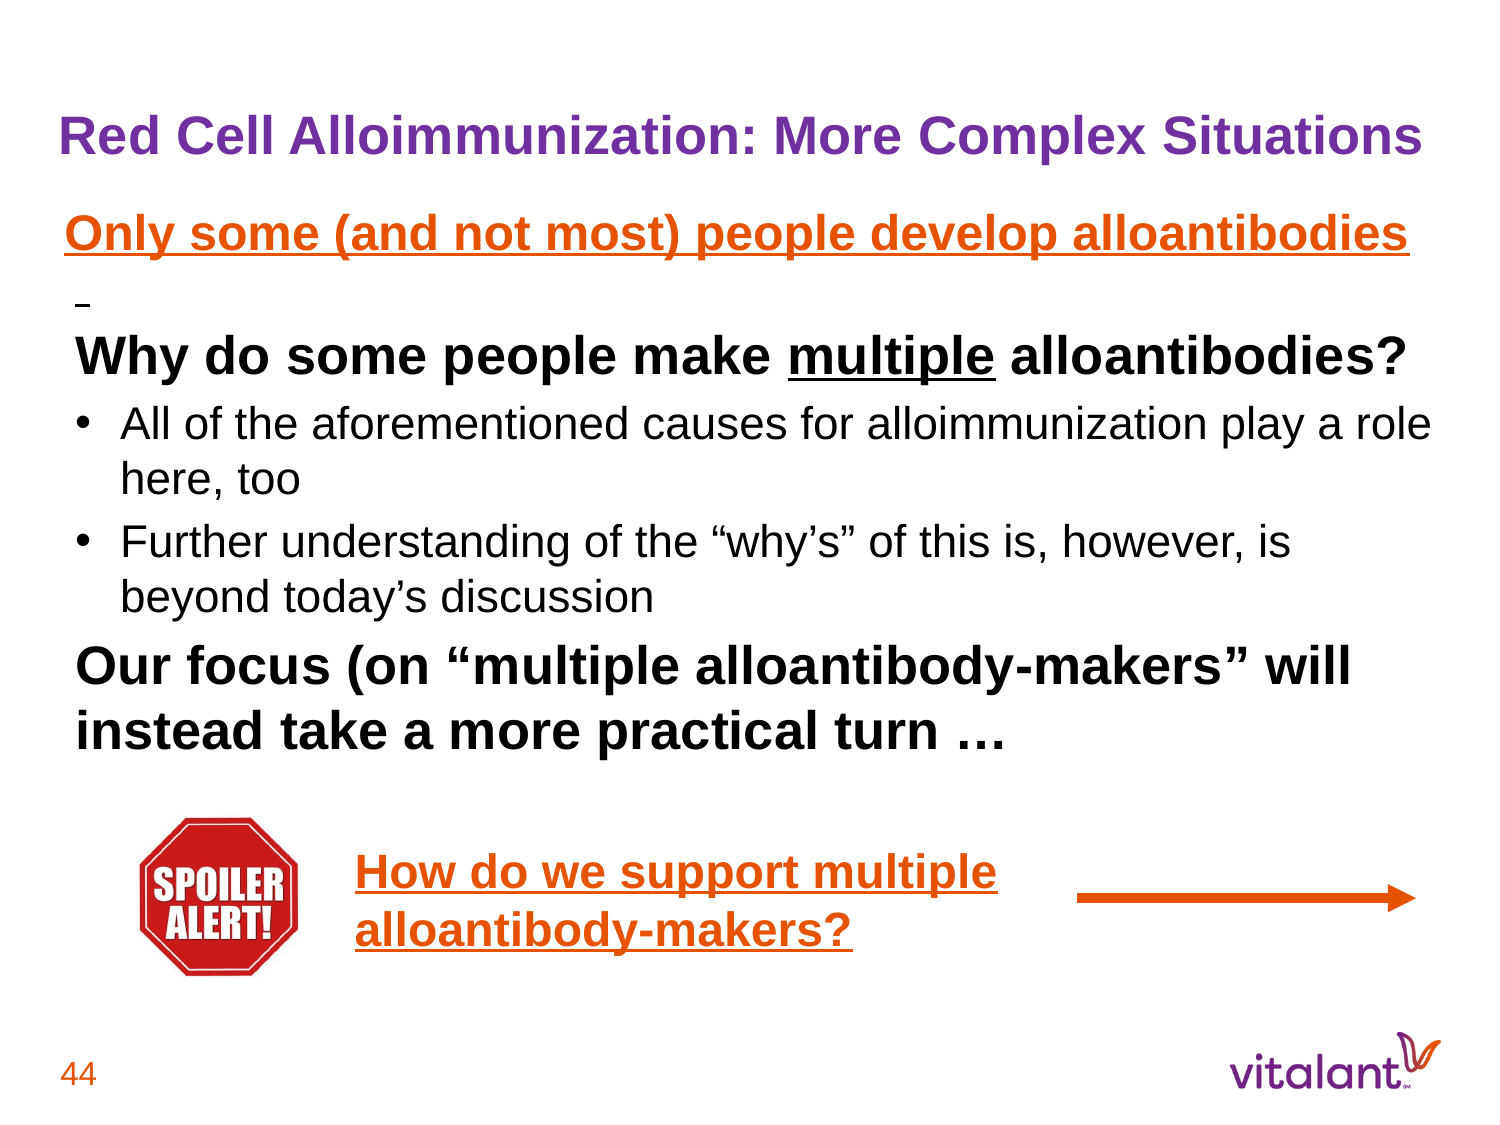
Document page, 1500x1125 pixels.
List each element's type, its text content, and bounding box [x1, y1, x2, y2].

text_box Only some (and not most) people develop alloantibodies [49, 192, 1470, 1118]
text_box Red Cell Alloimmunization: More Complex Situations [0, 92, 1500, 173]
text_box Why do some people make multiple alloantibodies? All of the aforementioned causes for alloimmunization play a role here, too Further understanding of the “why’s” of this is, however, is beyond today’s discussion Our focus (on “multiple alloantibody-makers” will instead take a more practical turn … [60, 239, 1470, 1125]
text_box How do we support multiple alloantibody-makers? [368, 832, 1161, 965]
picture [73, 815, 368, 981]
